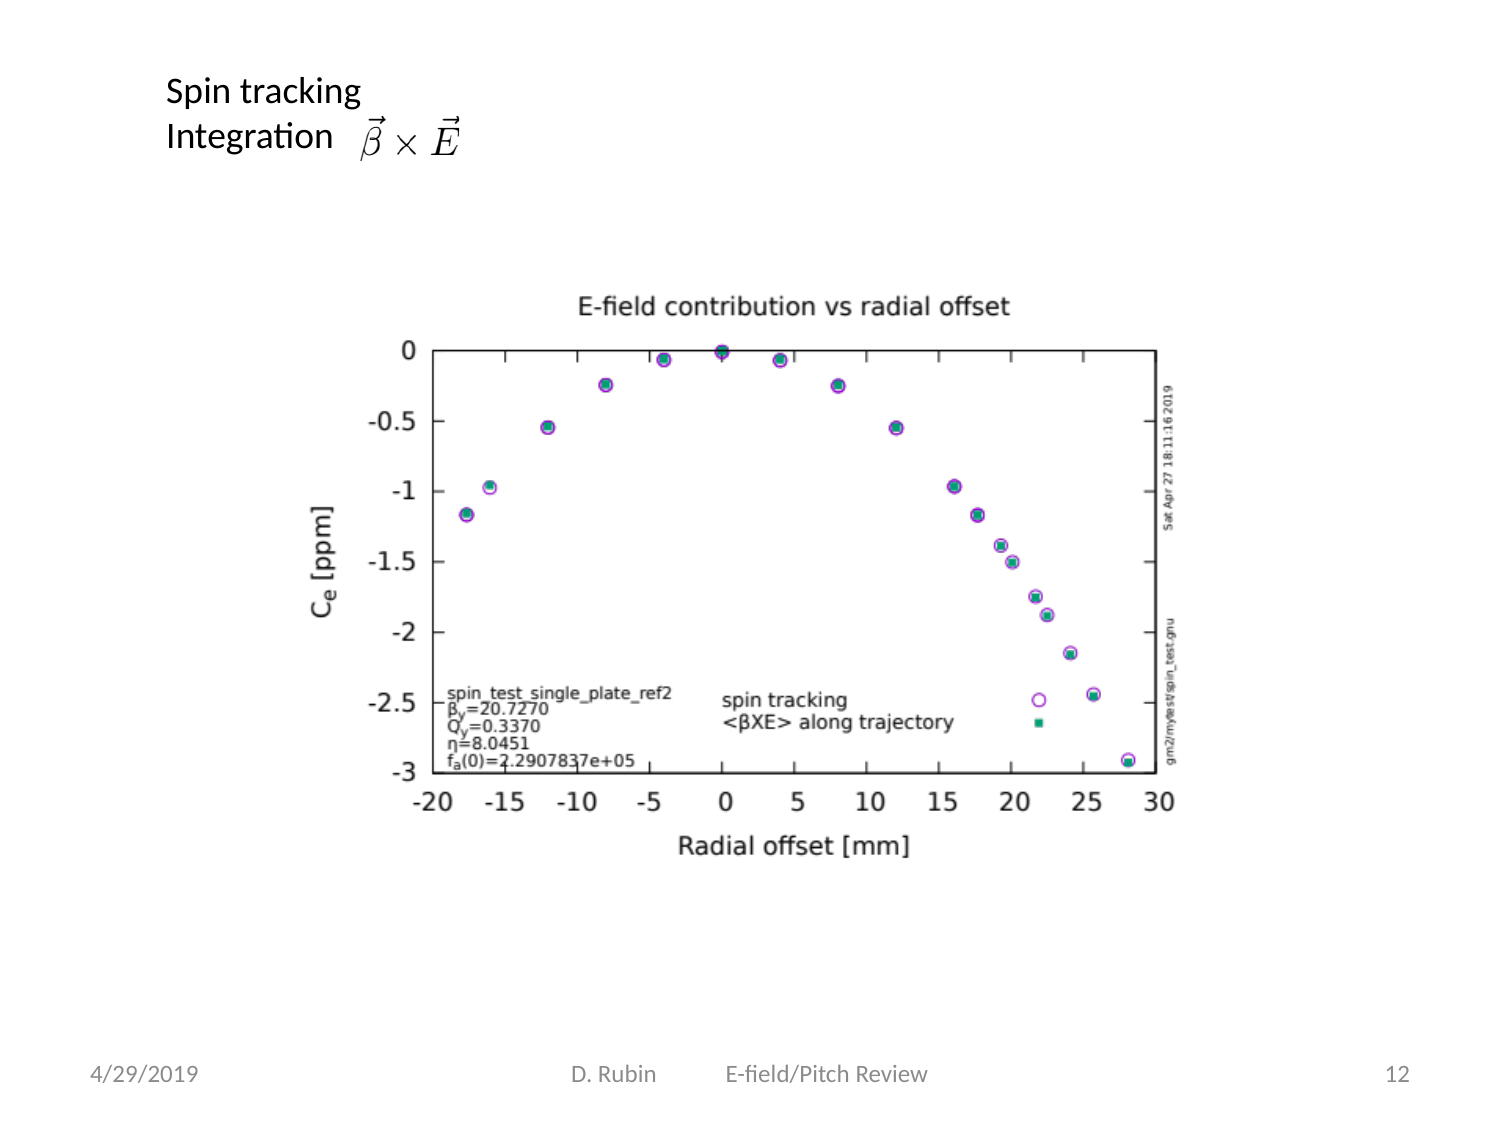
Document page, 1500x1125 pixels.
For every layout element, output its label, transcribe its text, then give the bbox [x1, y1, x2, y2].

slide_number 12 [1074, 1042, 1425, 1103]
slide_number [75, 1042, 425, 1103]
picture [298, 262, 1200, 863]
footer D. Rubin E-field/Pitch Review [512, 1042, 988, 1103]
picture [359, 115, 460, 162]
text_box Spin tracking Integration [151, 58, 377, 164]
